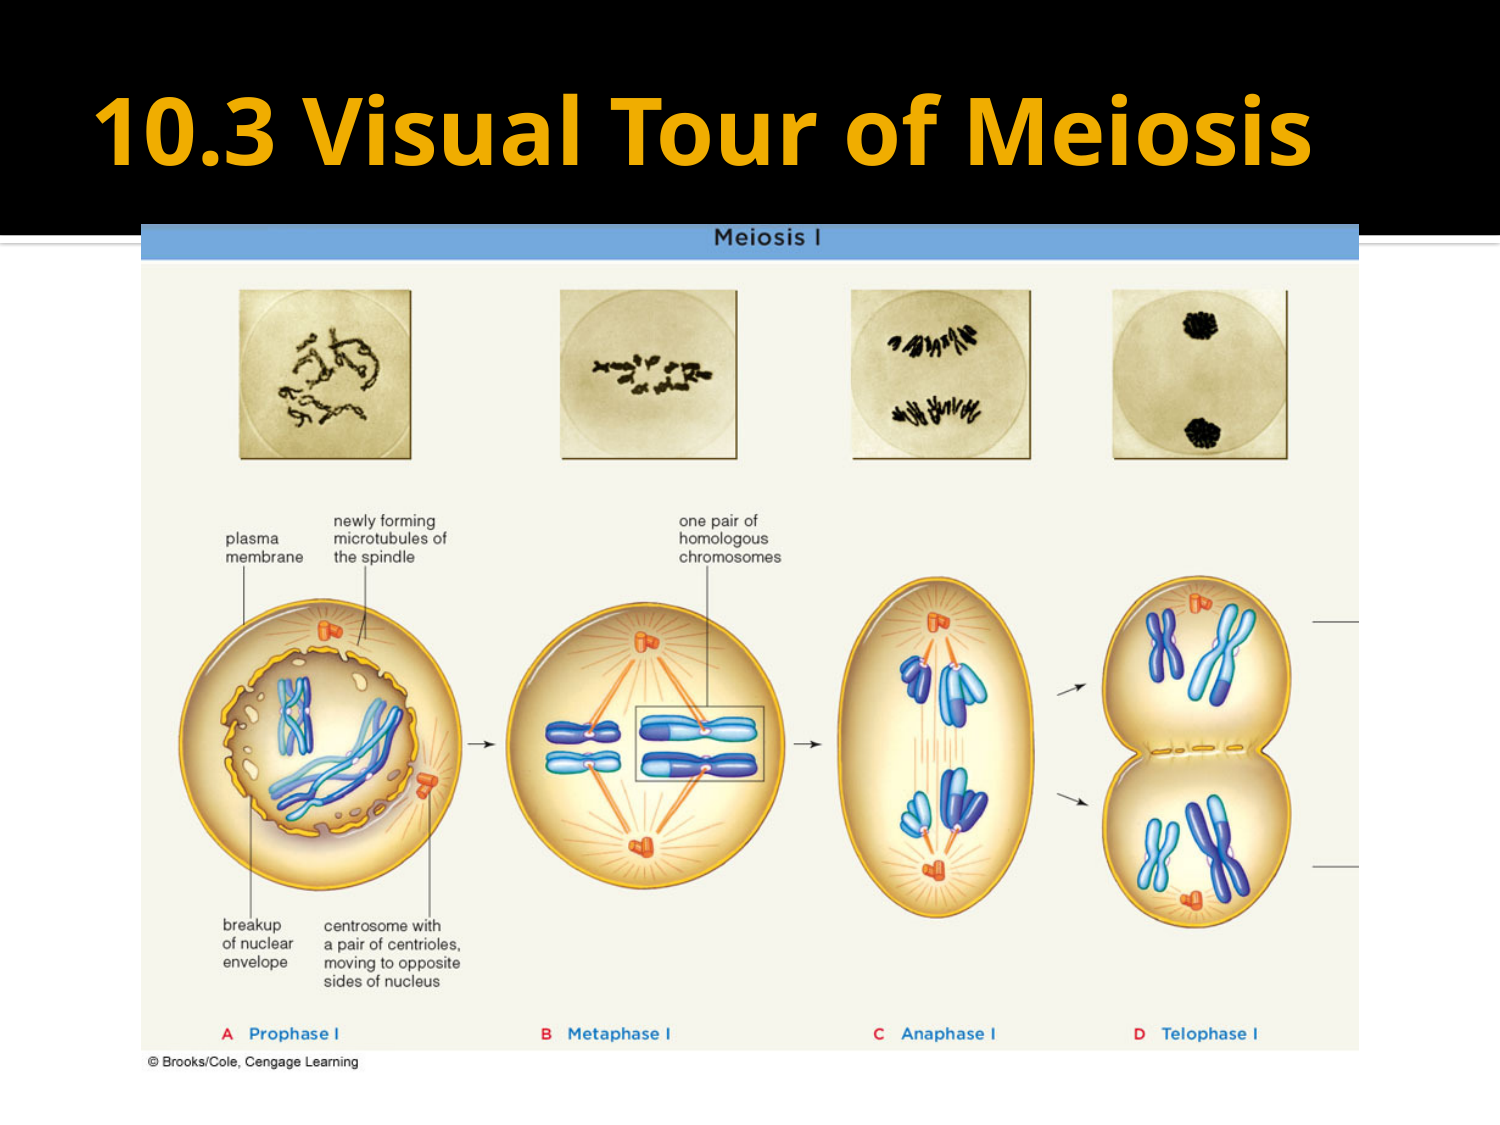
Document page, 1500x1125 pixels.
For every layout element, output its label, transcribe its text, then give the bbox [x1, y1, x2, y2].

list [141, 224, 1359, 1075]
title 10.3 Visual Tour of Meiosis [75, 25, 1425, 231]
